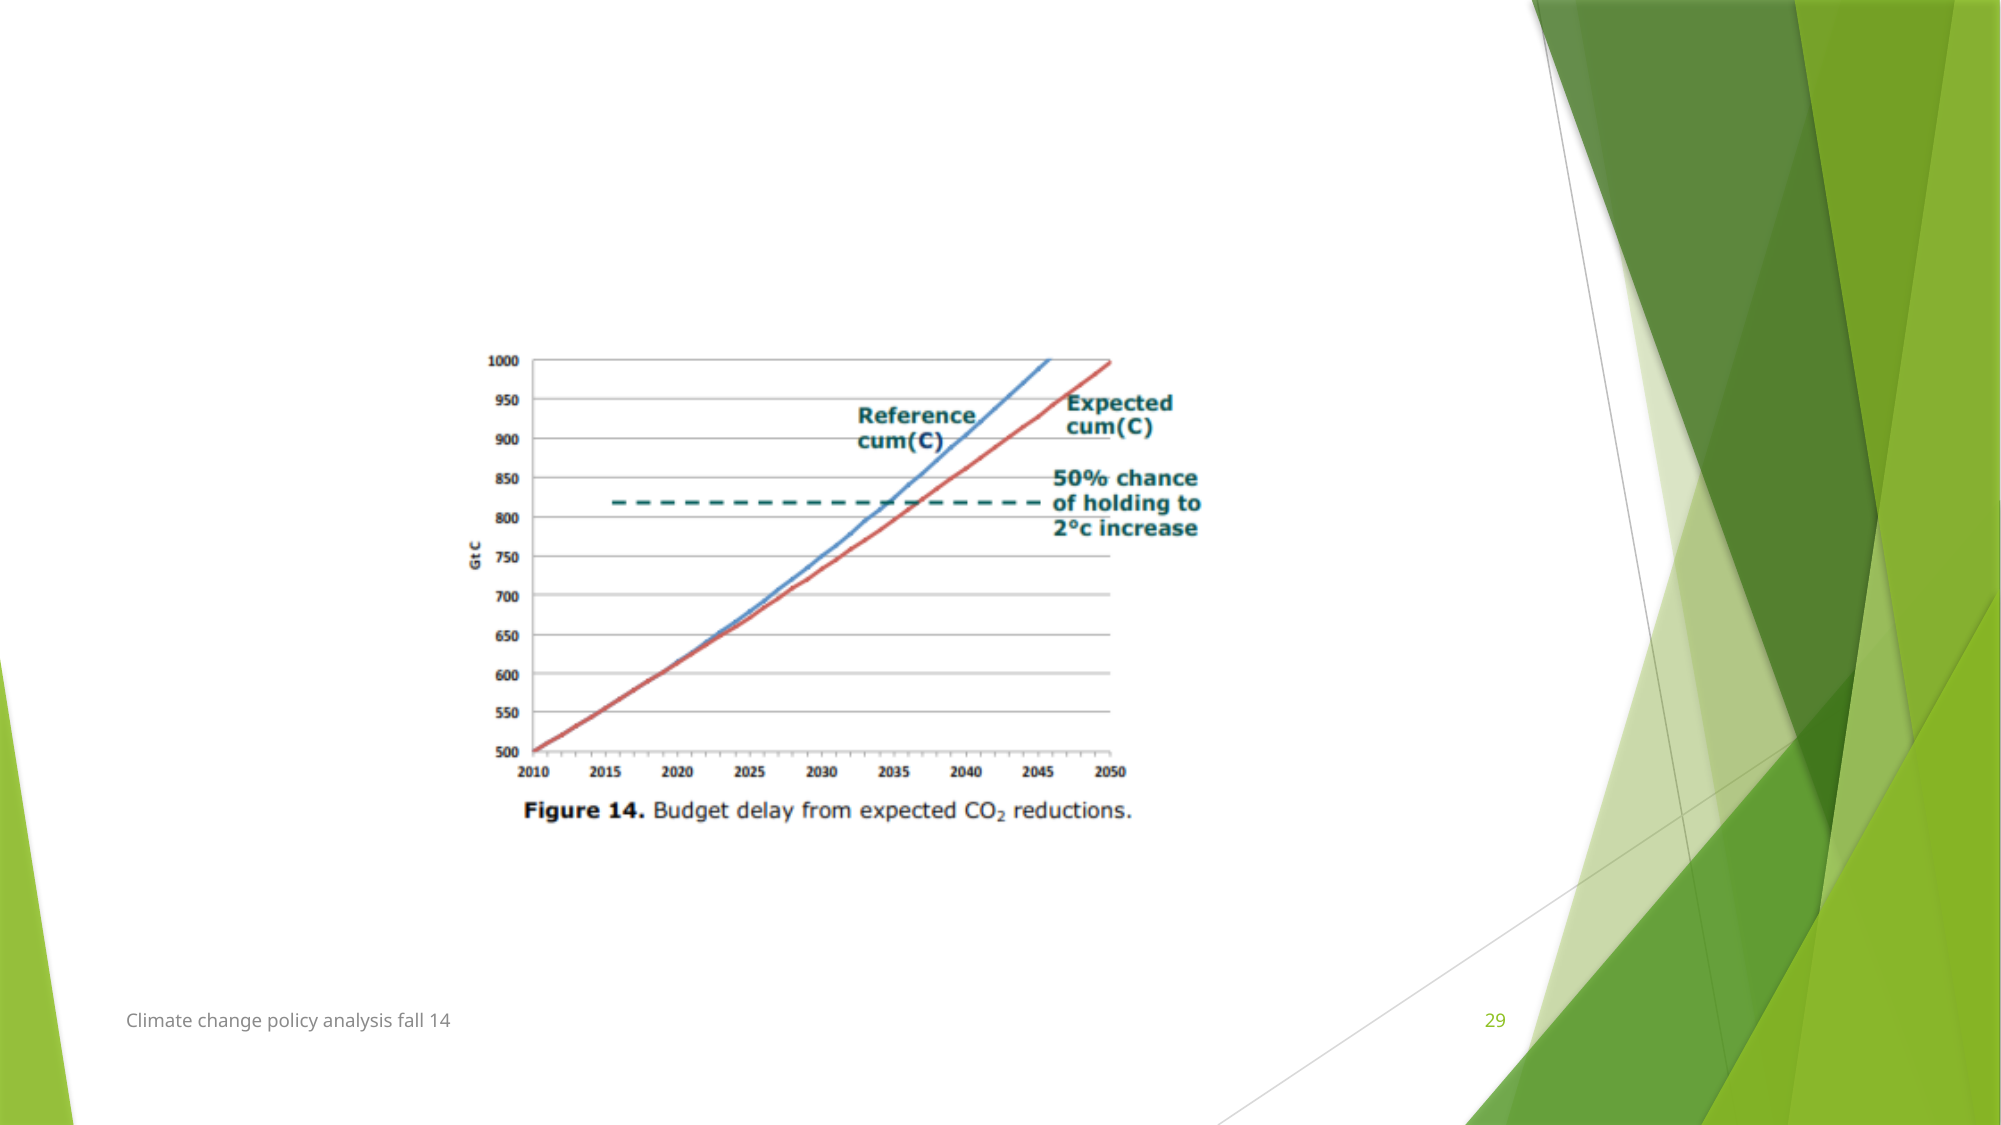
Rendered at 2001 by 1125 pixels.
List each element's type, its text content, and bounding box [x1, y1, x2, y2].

slide_number 29 [1409, 991, 1522, 1051]
footer Climate change policy analysis fall 14 [111, 991, 1145, 1051]
picture [449, 335, 1258, 838]
